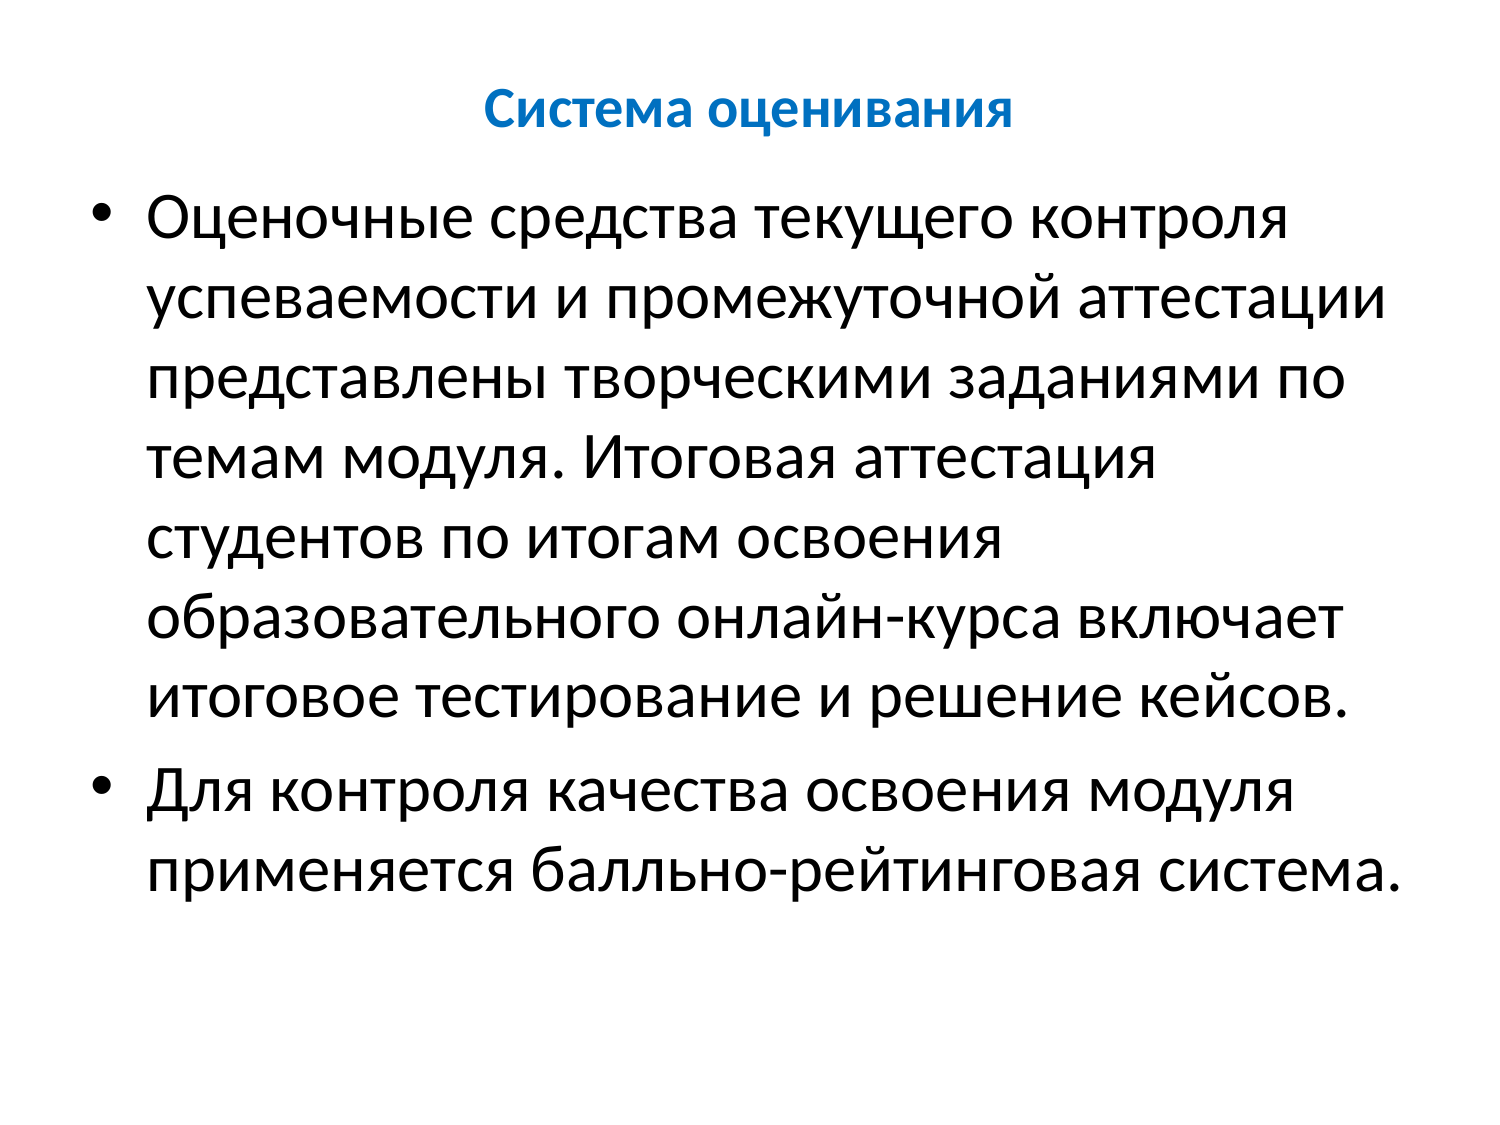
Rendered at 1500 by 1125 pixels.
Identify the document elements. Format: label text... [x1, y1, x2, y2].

list Оценочные средства текущего контроля успеваемости и промежуточной аттестации представлены творческими заданиями по темам модуля. Итоговая аттестация студентов по итогам освоения образовательного онлайн-курса включает итоговое тестирование и решение кейсов. Для контроля качества освоения модуля применяется балльно-рейтинговая система. [75, 164, 1425, 1005]
title Система оценивания [75, 45, 1425, 164]
